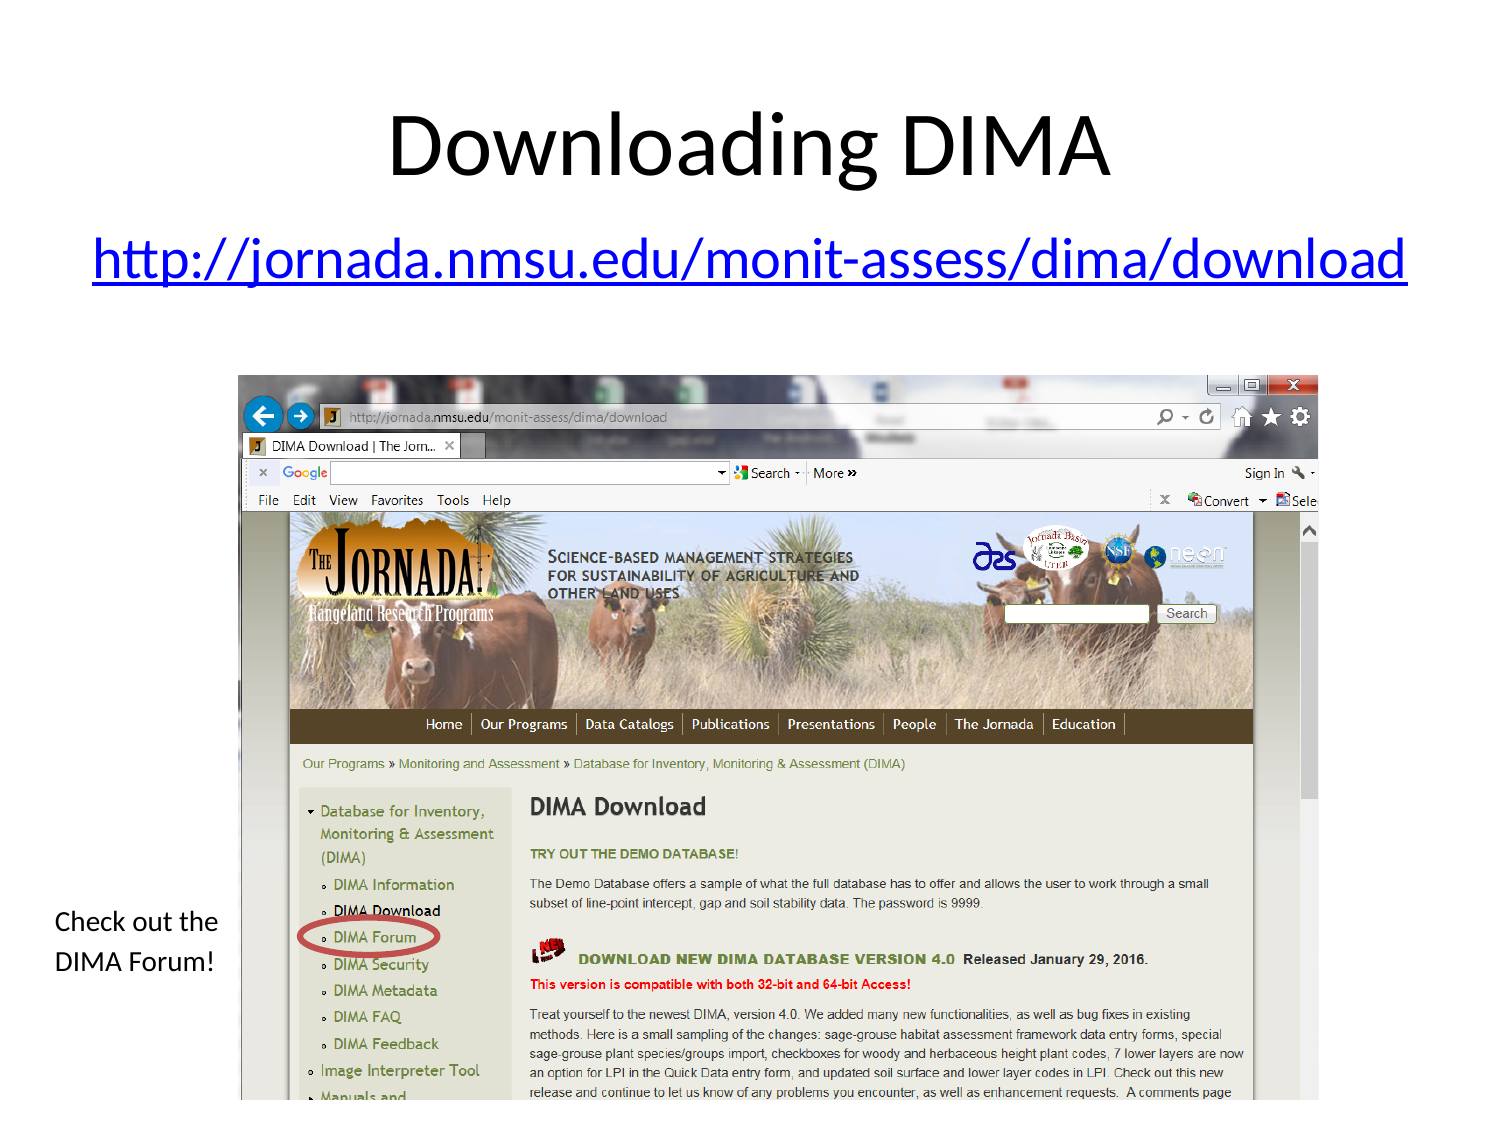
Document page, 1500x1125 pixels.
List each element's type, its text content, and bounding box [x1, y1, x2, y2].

title Downloading DIMA [75, 45, 1425, 212]
list http://jornada.nmsu.edu/monit-assess/dima/download [0, 212, 1500, 325]
picture [237, 374, 1319, 1101]
text_box Check out the DIMA Forum! [39, 889, 232, 984]
